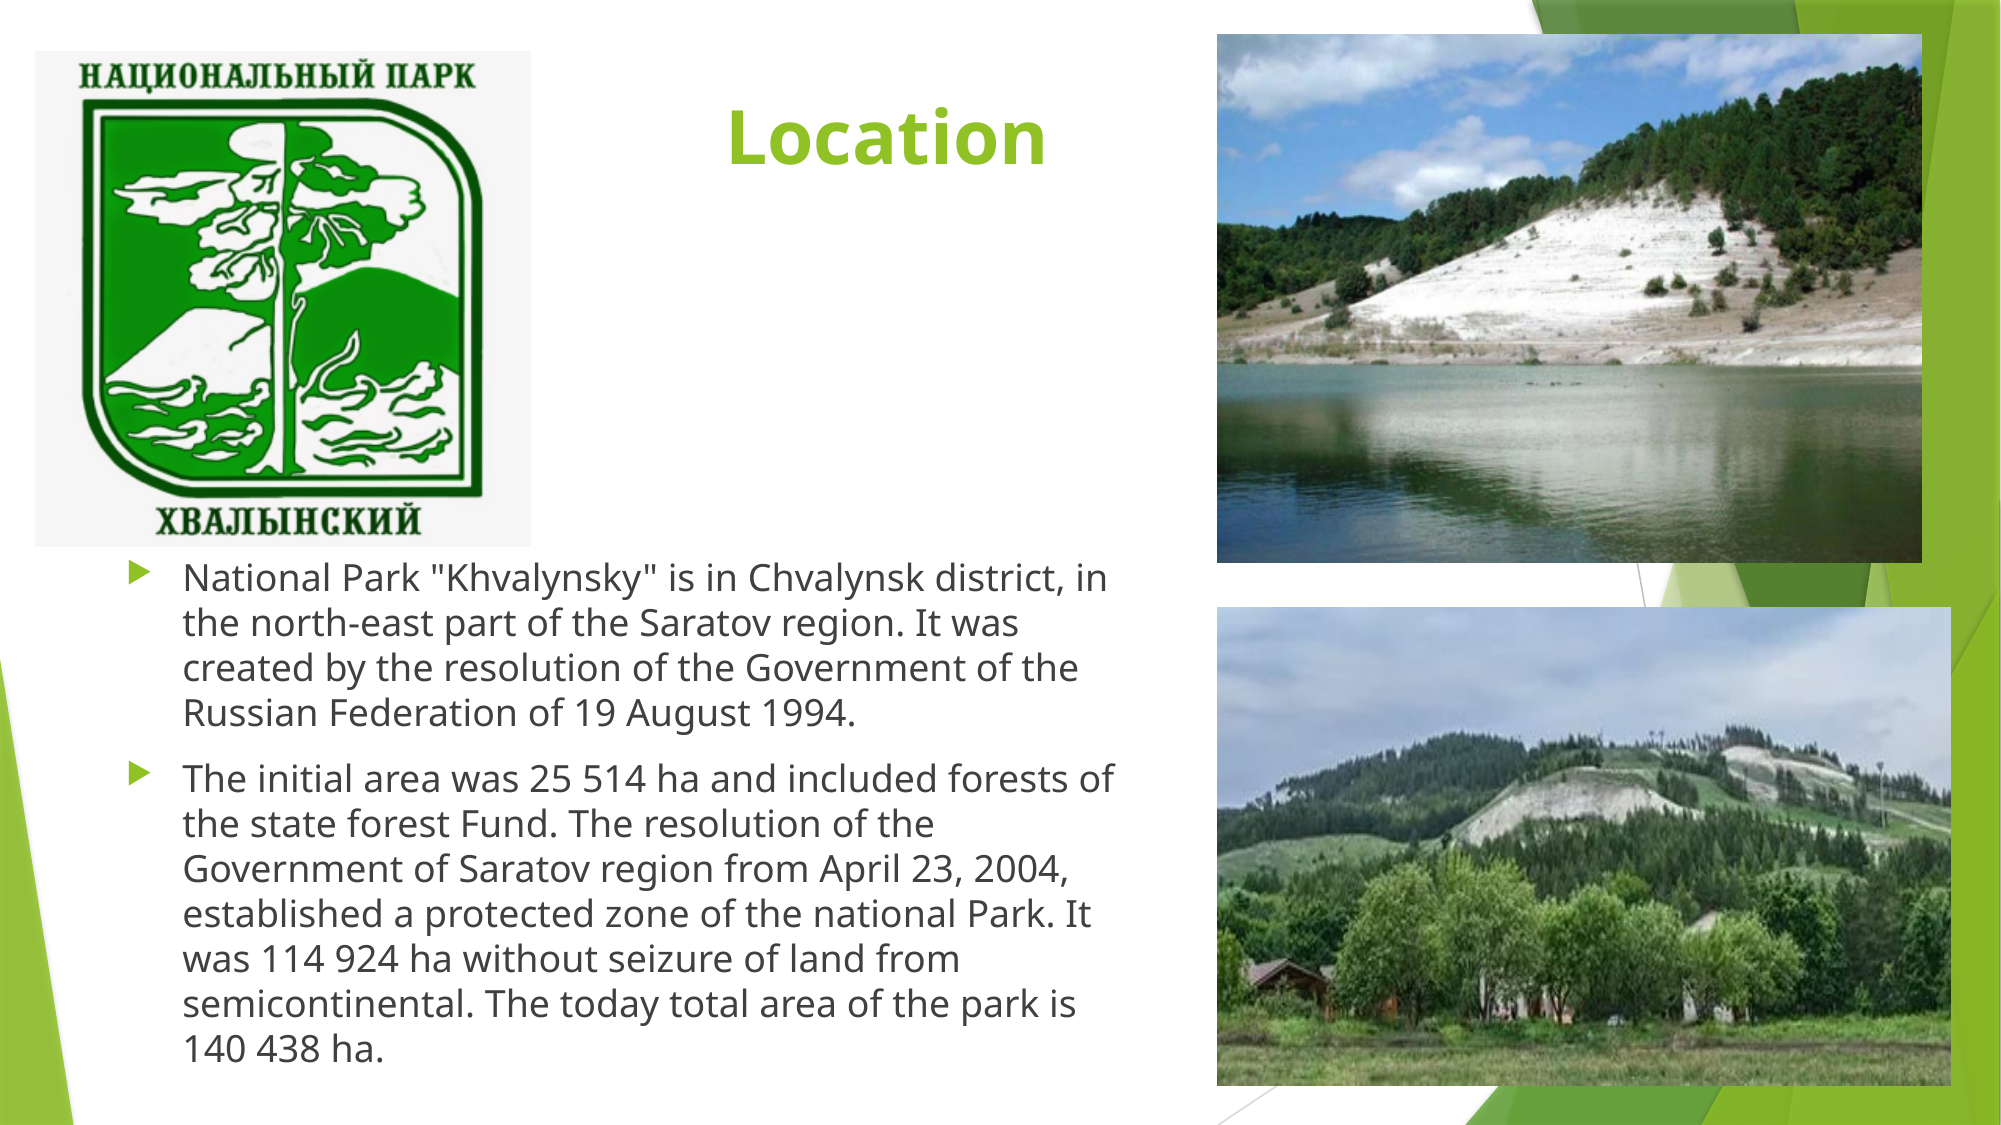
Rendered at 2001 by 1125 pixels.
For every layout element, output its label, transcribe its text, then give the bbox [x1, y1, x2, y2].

title Location [592, 82, 1182, 299]
picture [1216, 33, 1923, 564]
picture [35, 50, 532, 547]
picture [1216, 607, 1951, 1087]
list National Park "Khvalynsky" is in Chvalynsk district, in the north-east part of the Saratov region. It was created by the resolution of the Government of the Russian Federation of 19 August 1994. The initial area was 25 514 ha and included forests of the state forest Fund. The resolution of the Government of Saratov region from April 23, 2004, established a protected zone of the national Park. It was 114 924 ha without seizure of land from semicontinental. The today total area of the park is 140 438 ha. [111, 546, 1156, 1106]
